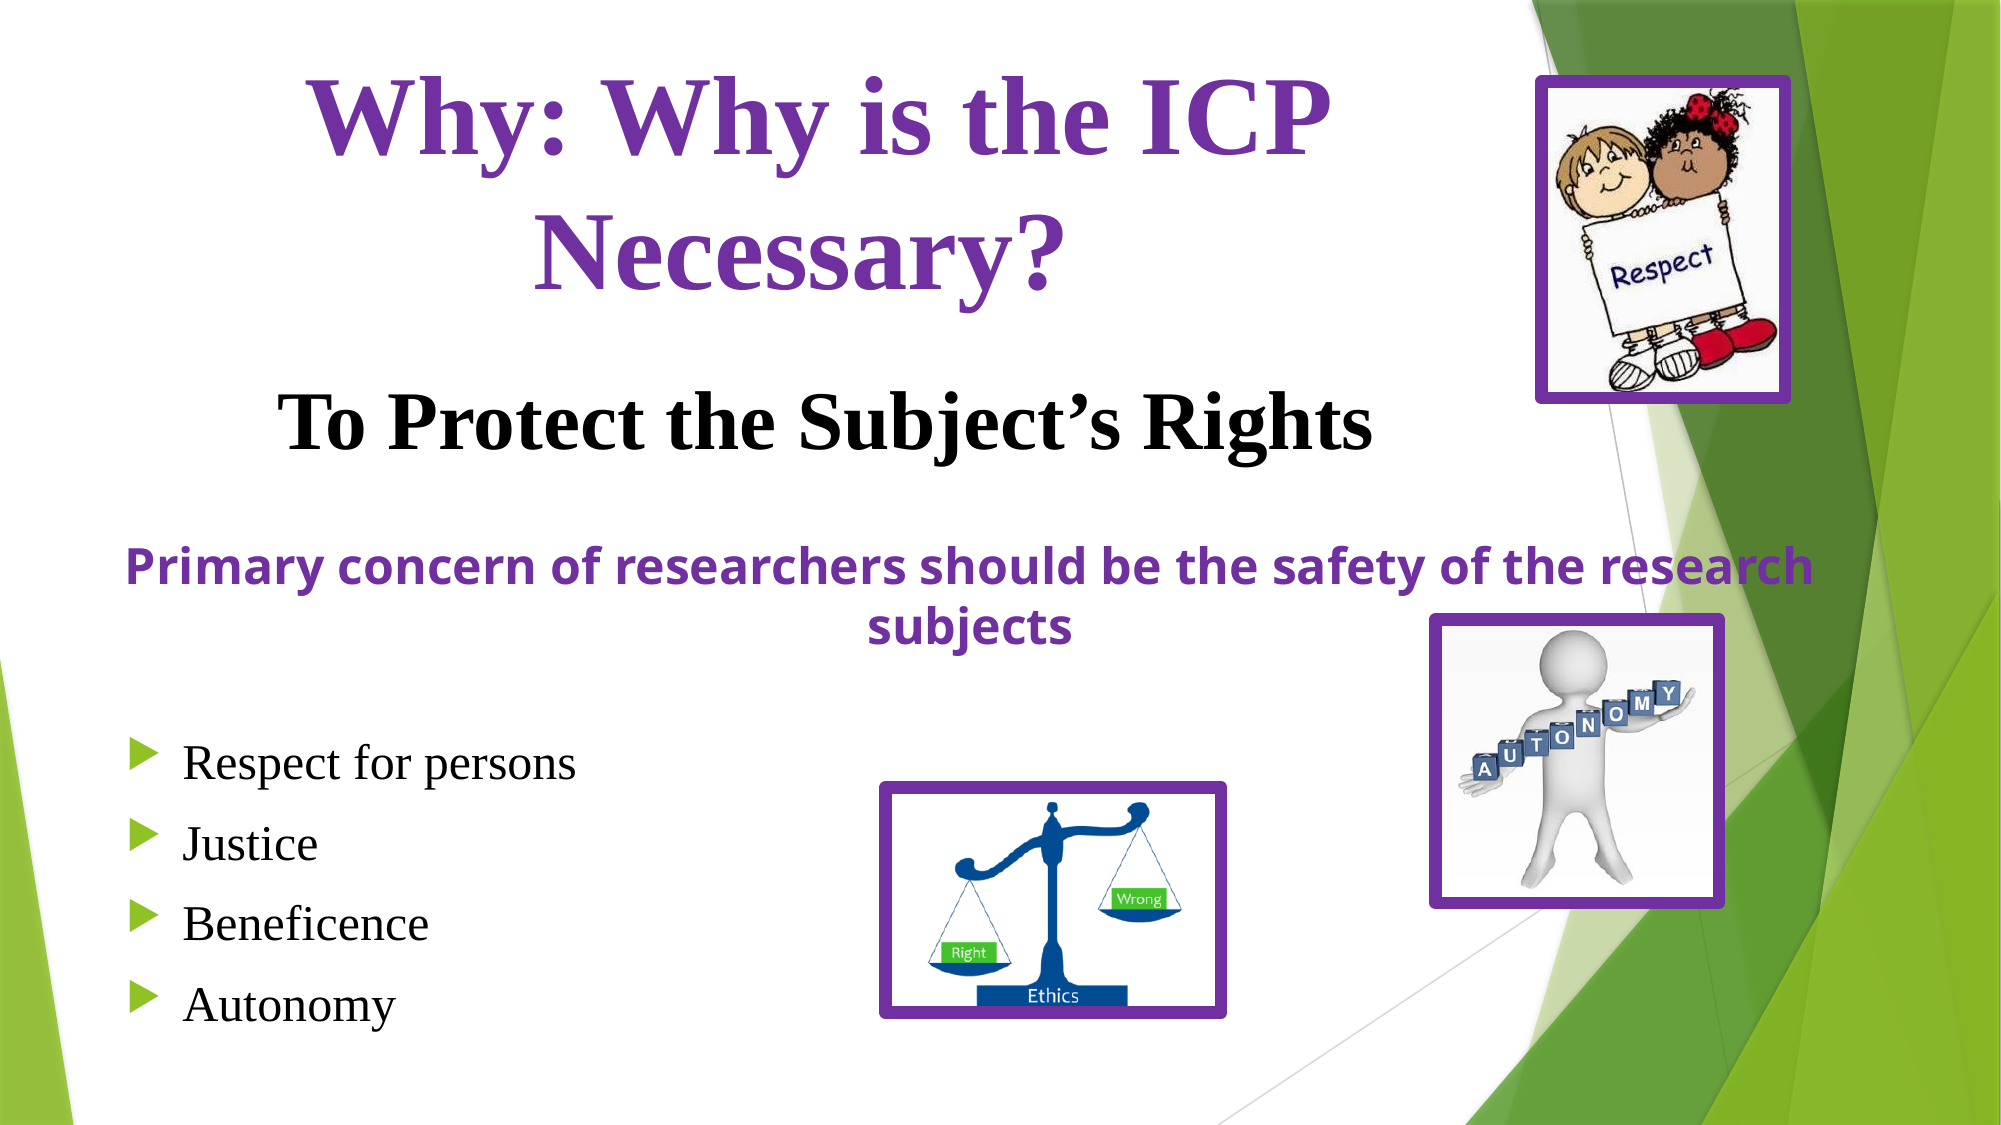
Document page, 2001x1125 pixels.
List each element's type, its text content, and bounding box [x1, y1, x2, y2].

text_box Primary concern of researchers should be the safety of the research subjects [28, 467, 1913, 662]
picture [1547, 87, 1780, 393]
picture [891, 792, 1216, 1007]
list Respect for persons Justice Beneficence Autonomy [111, 721, 1522, 1066]
text_box To Protect the Subject’s Rights [211, 358, 1442, 474]
picture [1441, 625, 1714, 898]
title Why: Why is the ICP Necessary? [111, 34, 1522, 317]
